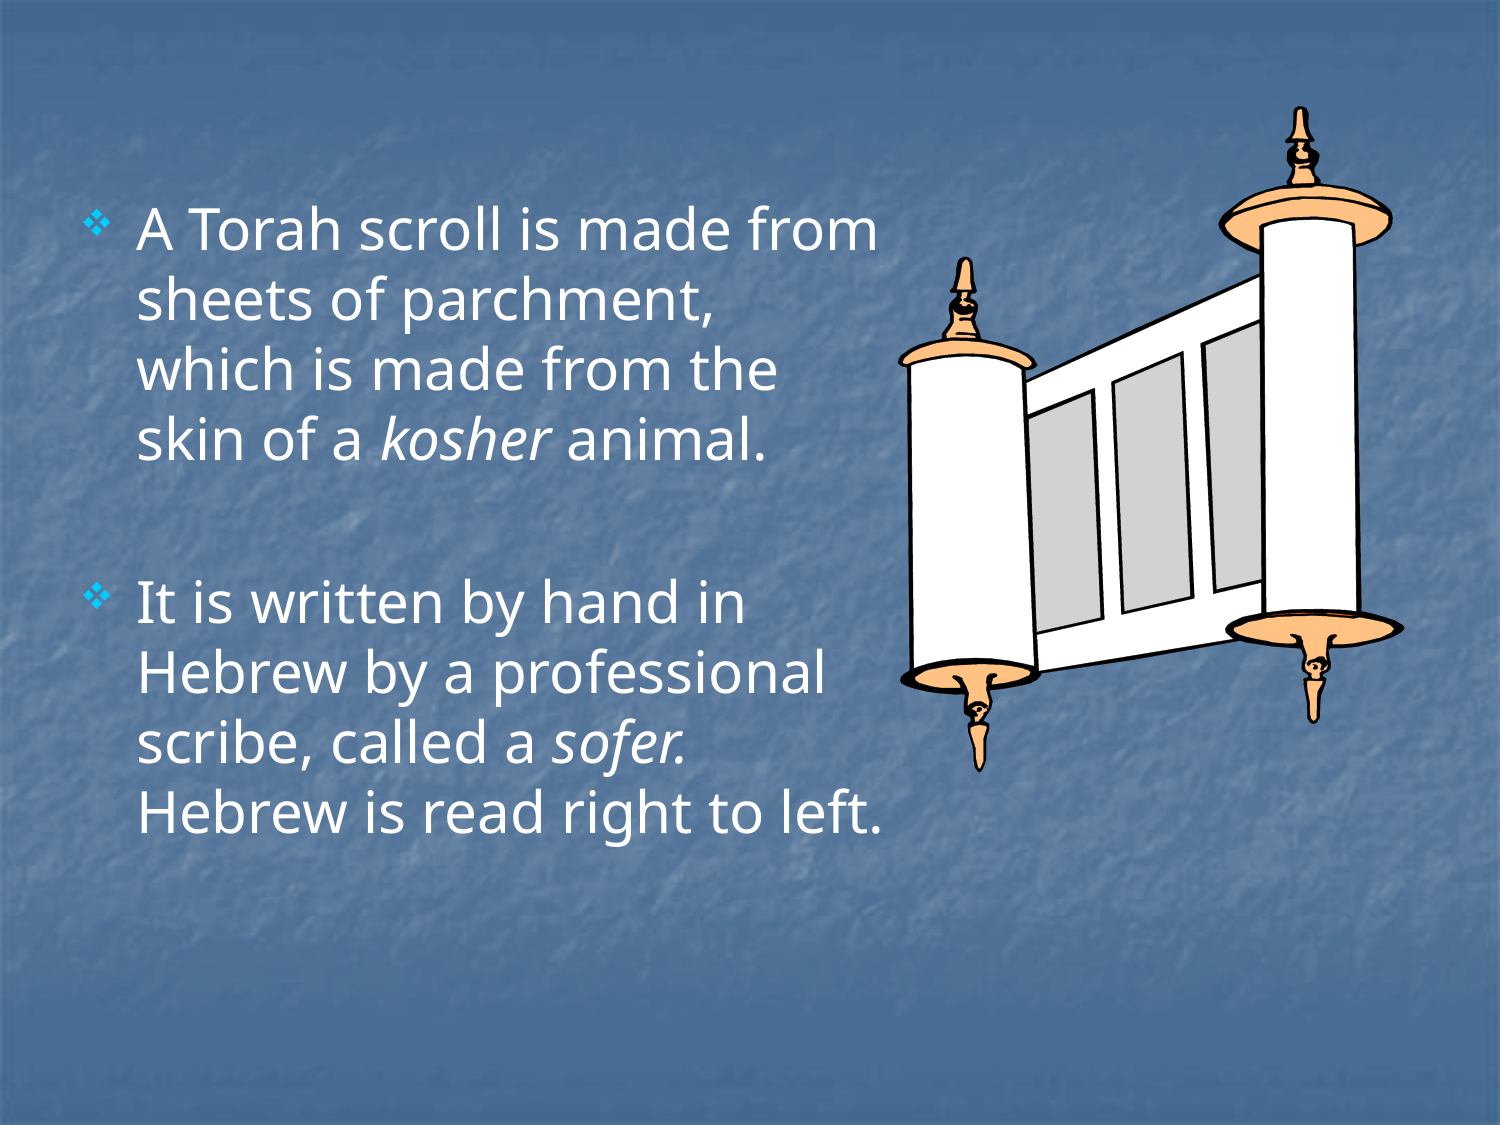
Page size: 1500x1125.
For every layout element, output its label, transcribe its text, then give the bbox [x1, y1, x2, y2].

list A Torah scroll is made from sheets of parchment, which is made from the skin of a kosher animal. It is written by hand in Hebrew by a professional scribe, called a sofer. Hebrew is read right to left. [64, 184, 906, 965]
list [891, 101, 1412, 777]
